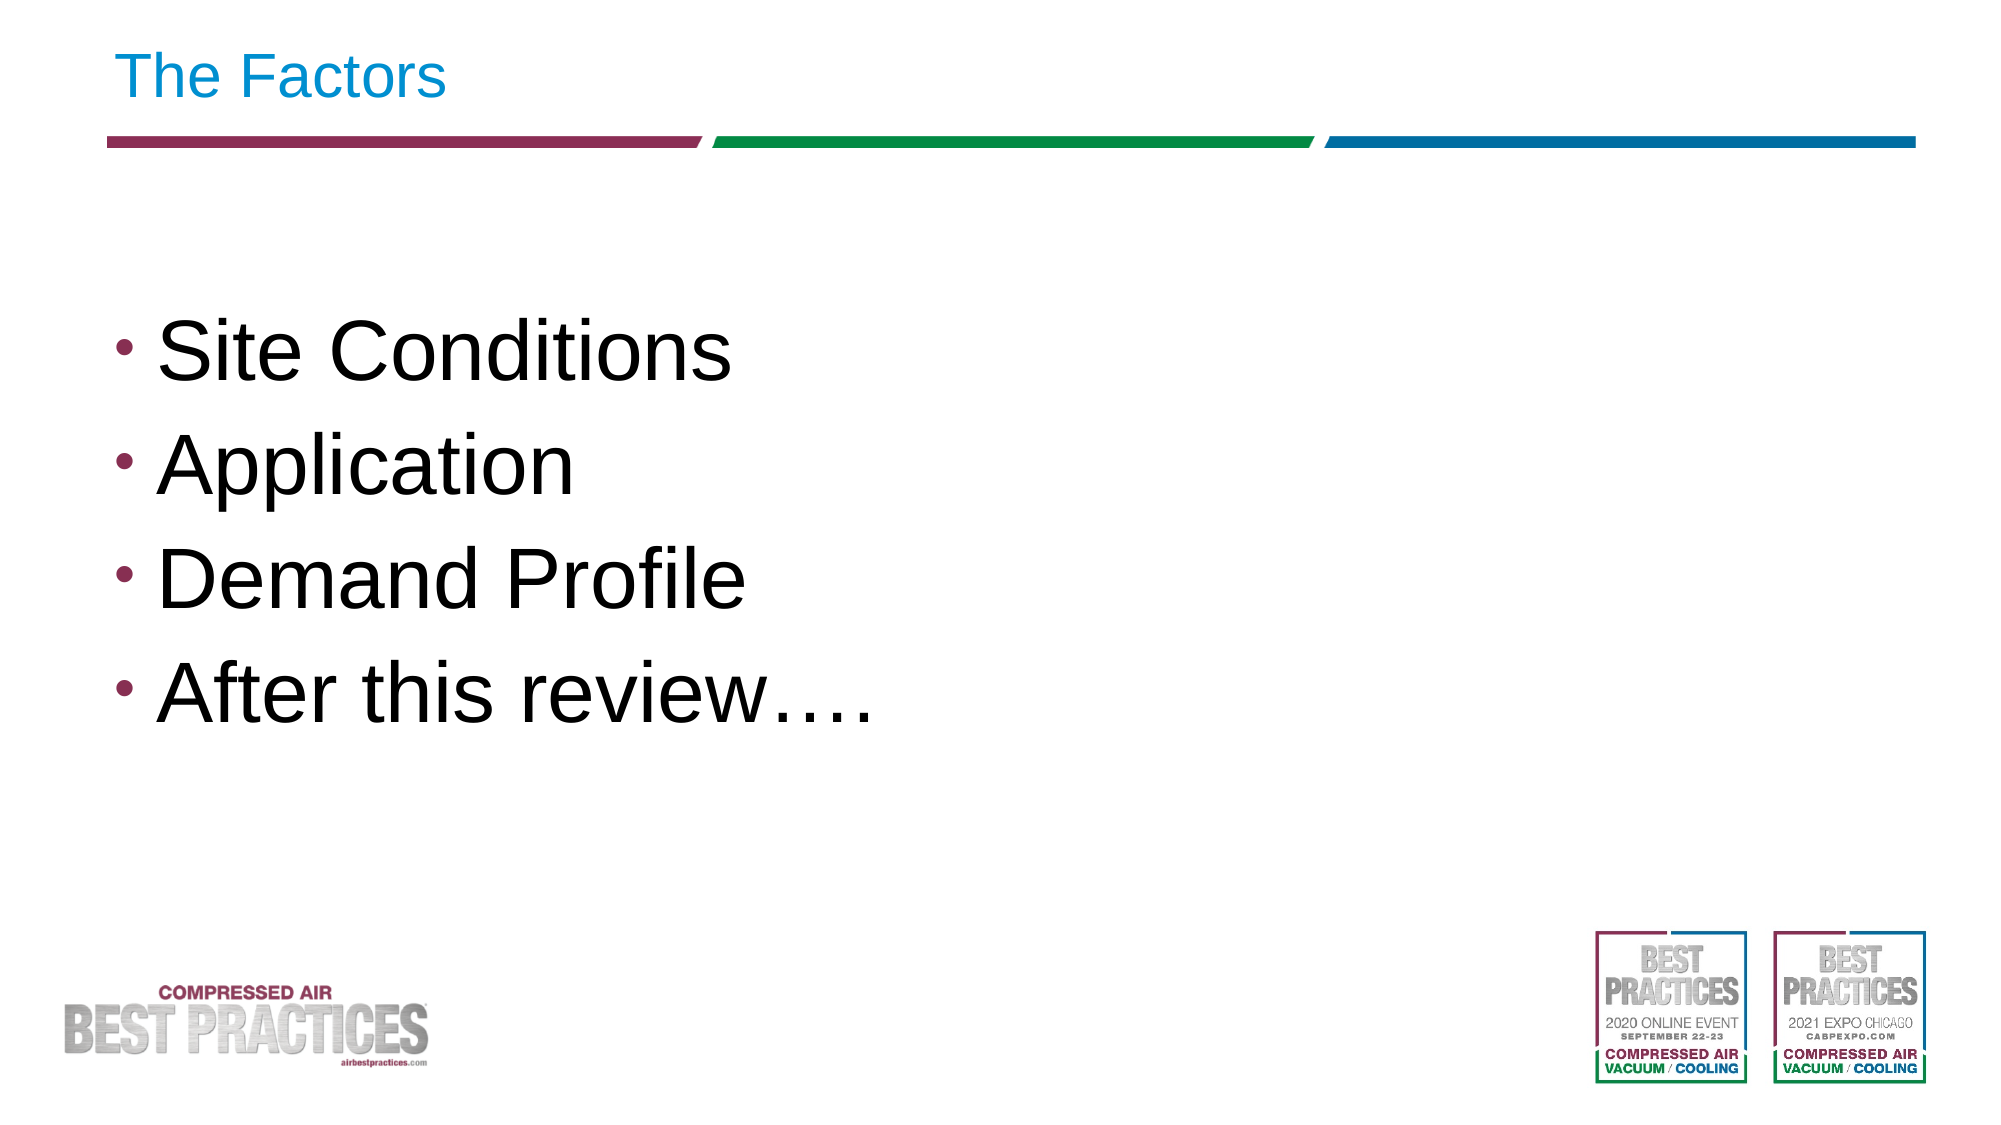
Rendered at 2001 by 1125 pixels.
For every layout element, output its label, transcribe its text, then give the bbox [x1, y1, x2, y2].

picture [99, 117, 1934, 163]
picture [1587, 926, 1755, 1088]
picture [62, 985, 429, 1068]
title The Factors [99, 24, 1917, 118]
list Site Conditions Application Demand Profile After this review…. [99, 287, 1900, 750]
picture [1765, 926, 1934, 1088]
